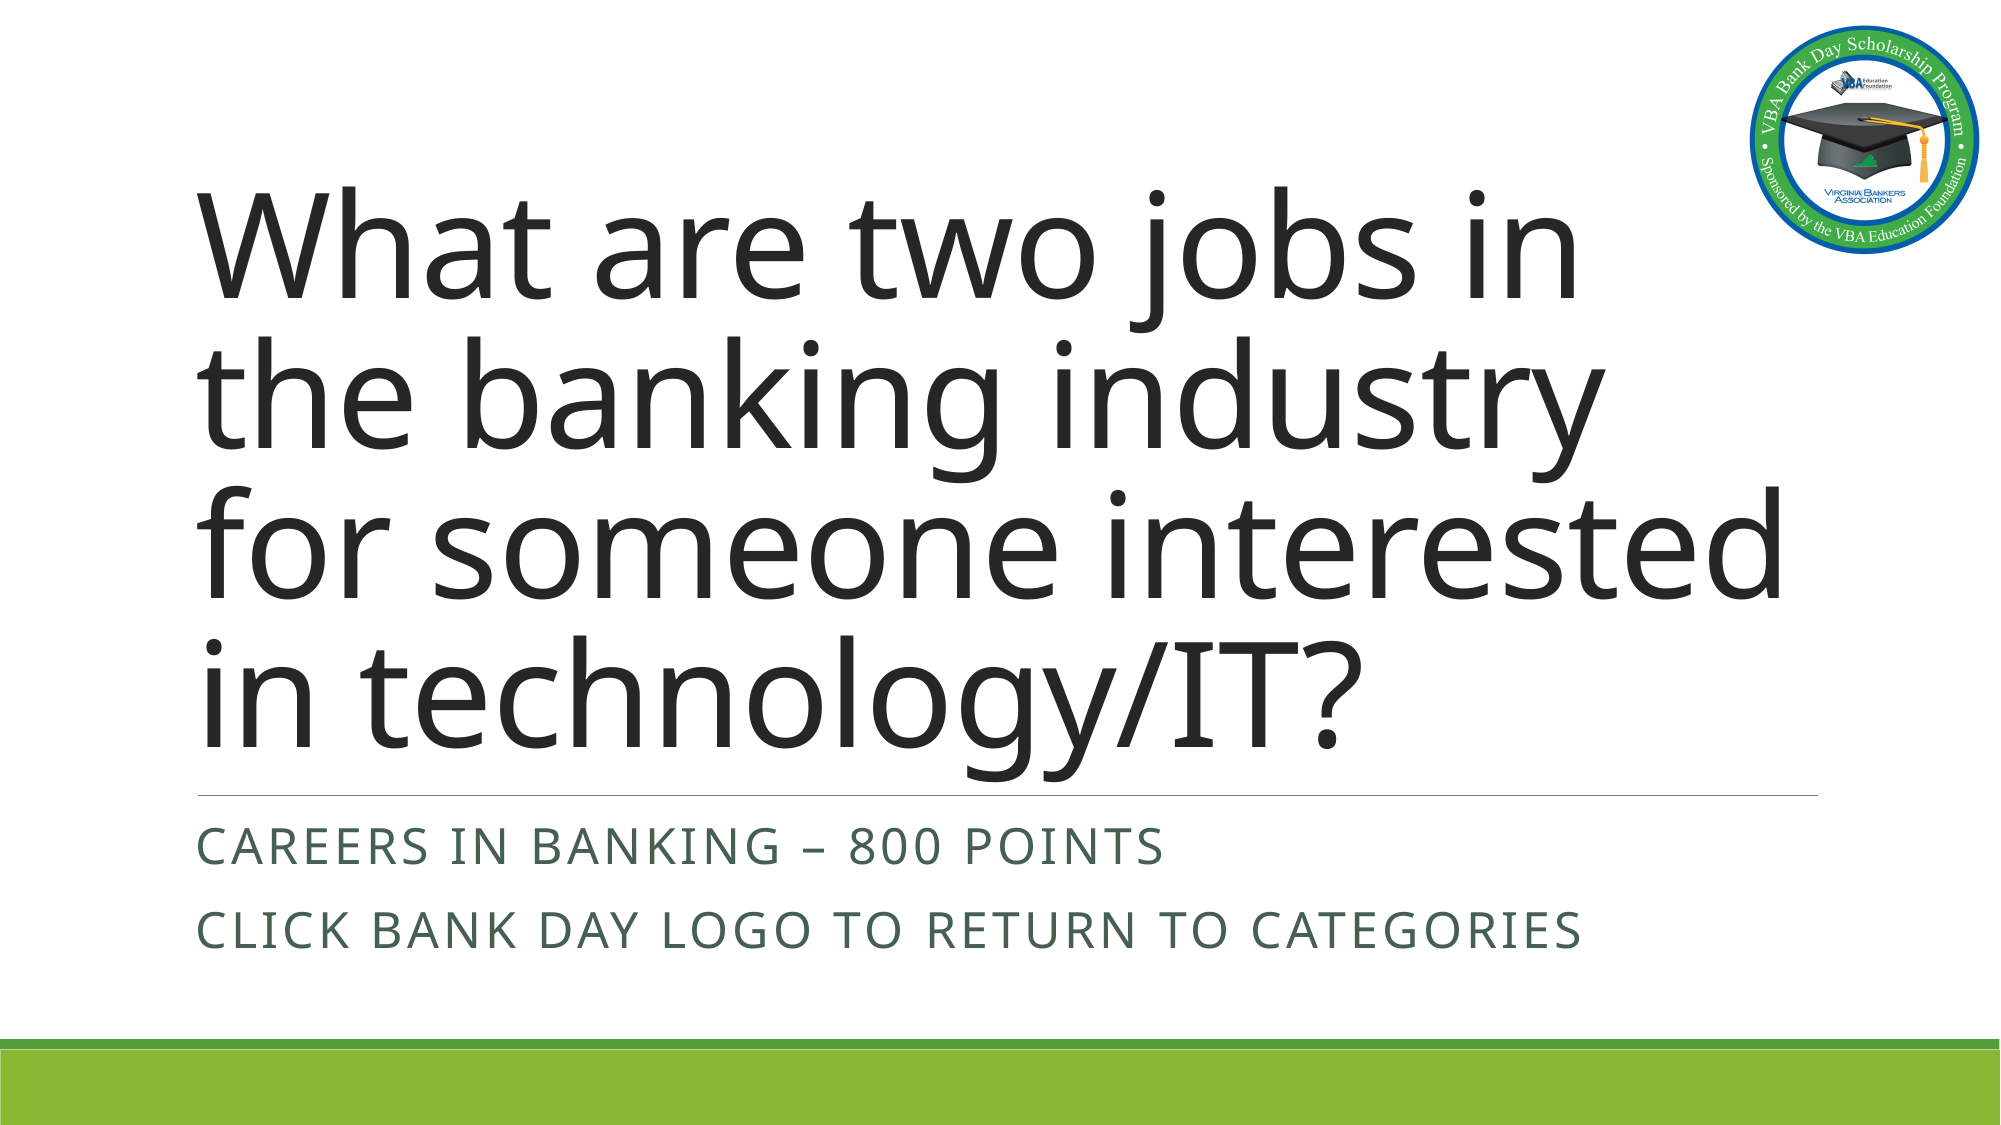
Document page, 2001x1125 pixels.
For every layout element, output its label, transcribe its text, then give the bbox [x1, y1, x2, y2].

picture [1749, 22, 1980, 257]
title What are two jobs in the banking industry for someone interested in technology/IT? [180, 124, 1830, 786]
subtitle Careers in Banking – 800 points Click bank day logo to return to categories [180, 814, 1831, 1002]
